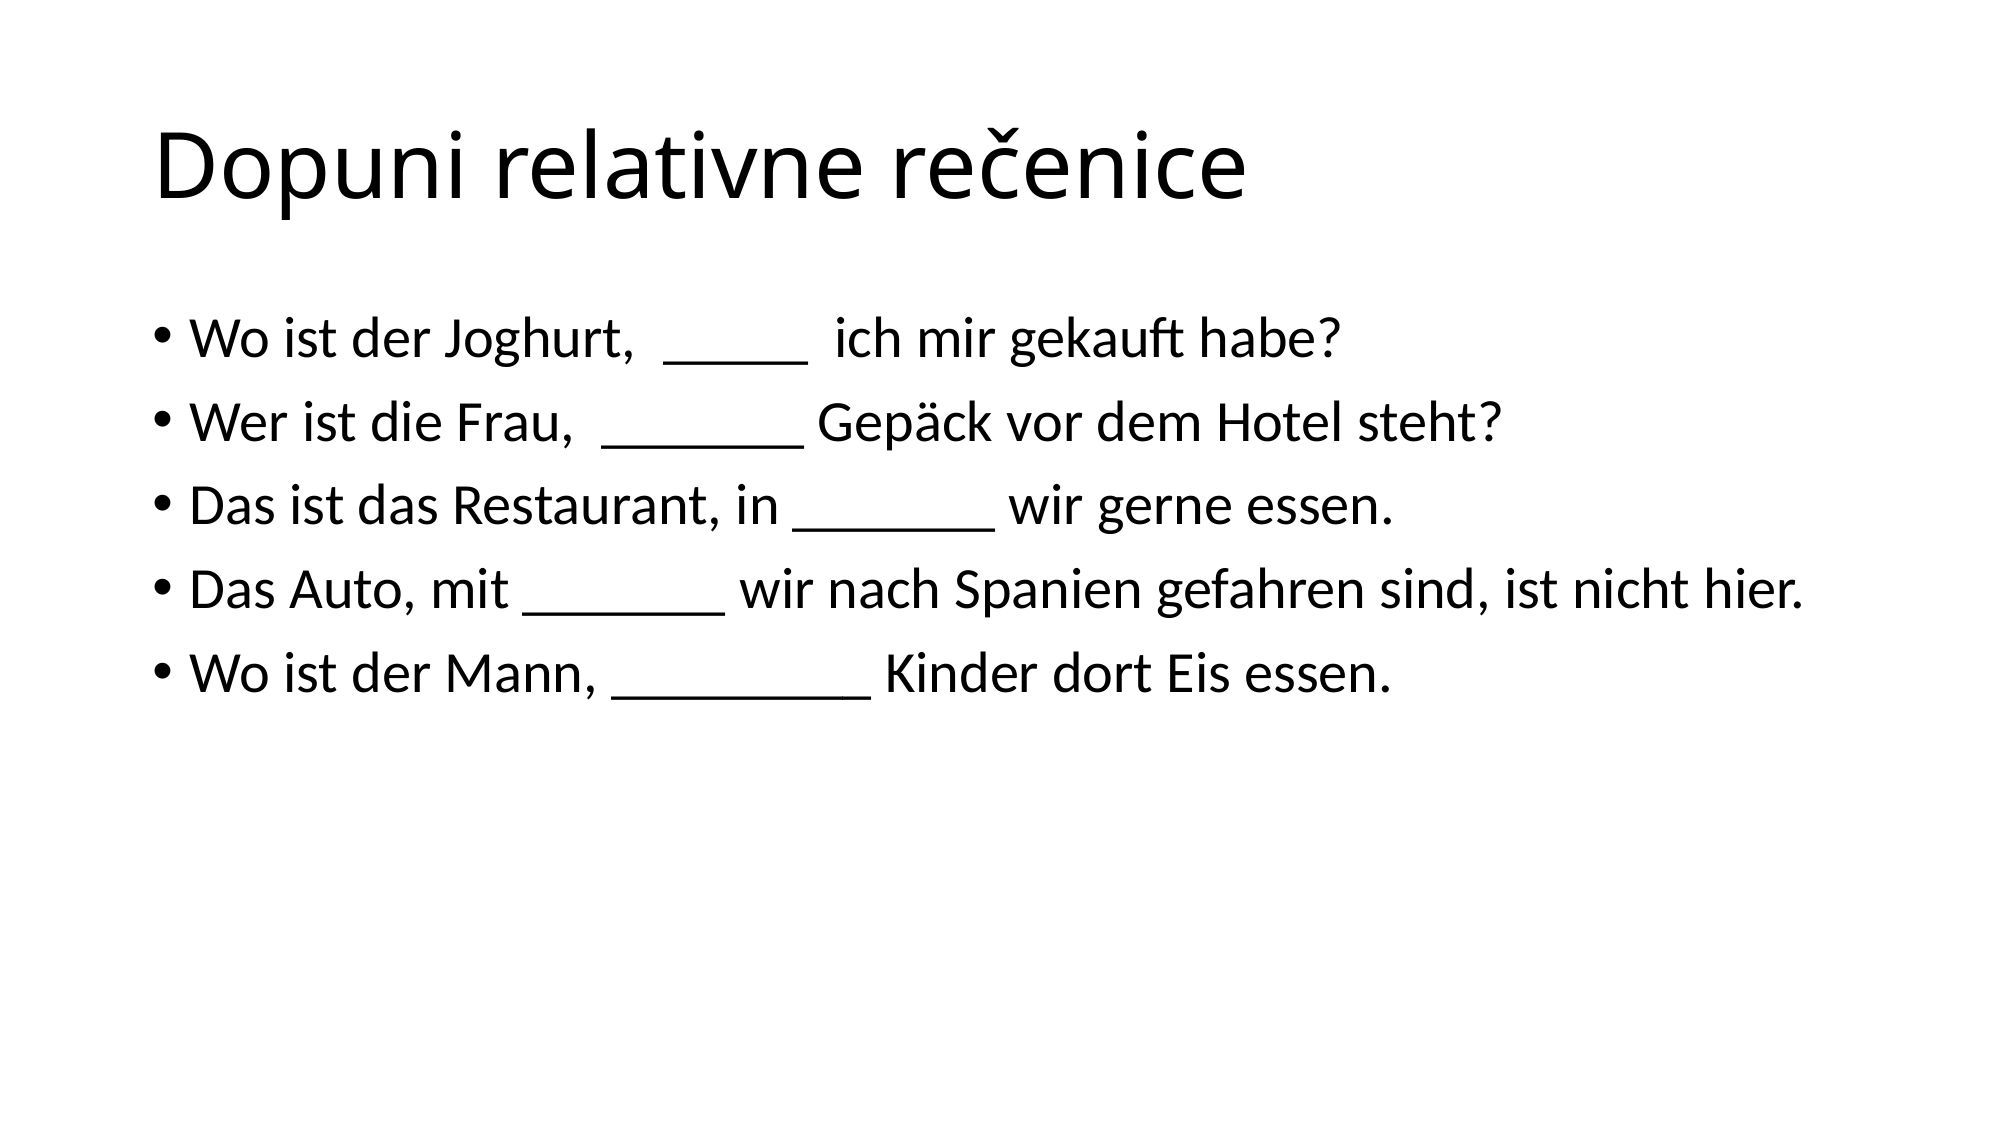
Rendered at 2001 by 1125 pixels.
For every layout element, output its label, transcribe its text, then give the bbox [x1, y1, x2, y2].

title Dopuni relativne rečenice [137, 59, 1863, 278]
list Wo ist der Joghurt, _____ ich mir gekauft habe? Wer ist die Frau, _______ Gepäck vor dem Hotel steht? Das ist das Restaurant, in _______ wir gerne essen. Das Auto, mit _______ wir nach Spanien gefahren sind, ist nicht hier. Wo ist der Mann, _________ Kinder dort Eis essen. [137, 299, 1863, 1014]
